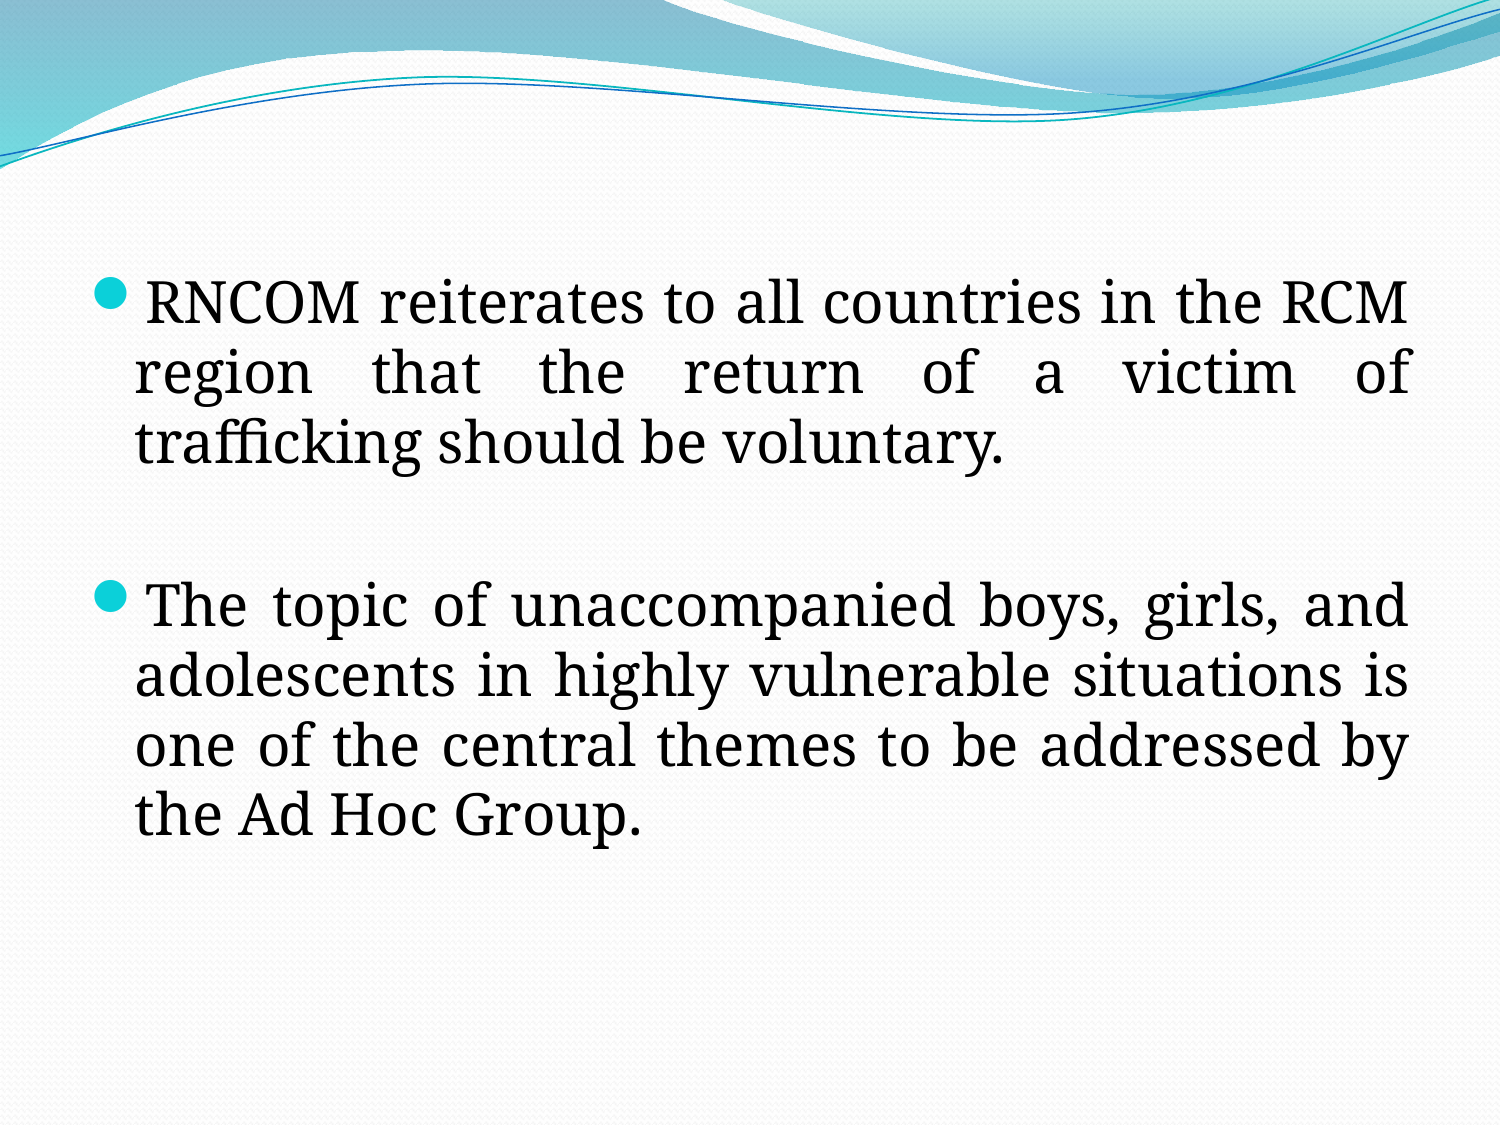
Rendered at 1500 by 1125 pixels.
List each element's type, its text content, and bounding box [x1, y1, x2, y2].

list RNCOM reiterates to all countries in the RCM region that the return of a victim of trafficking should be voluntary. The topic of unaccompanied boys, girls, and adolescents in highly vulnerable situations is one of the central themes to be addressed by the Ad Hoc Group. [75, 257, 1425, 978]
